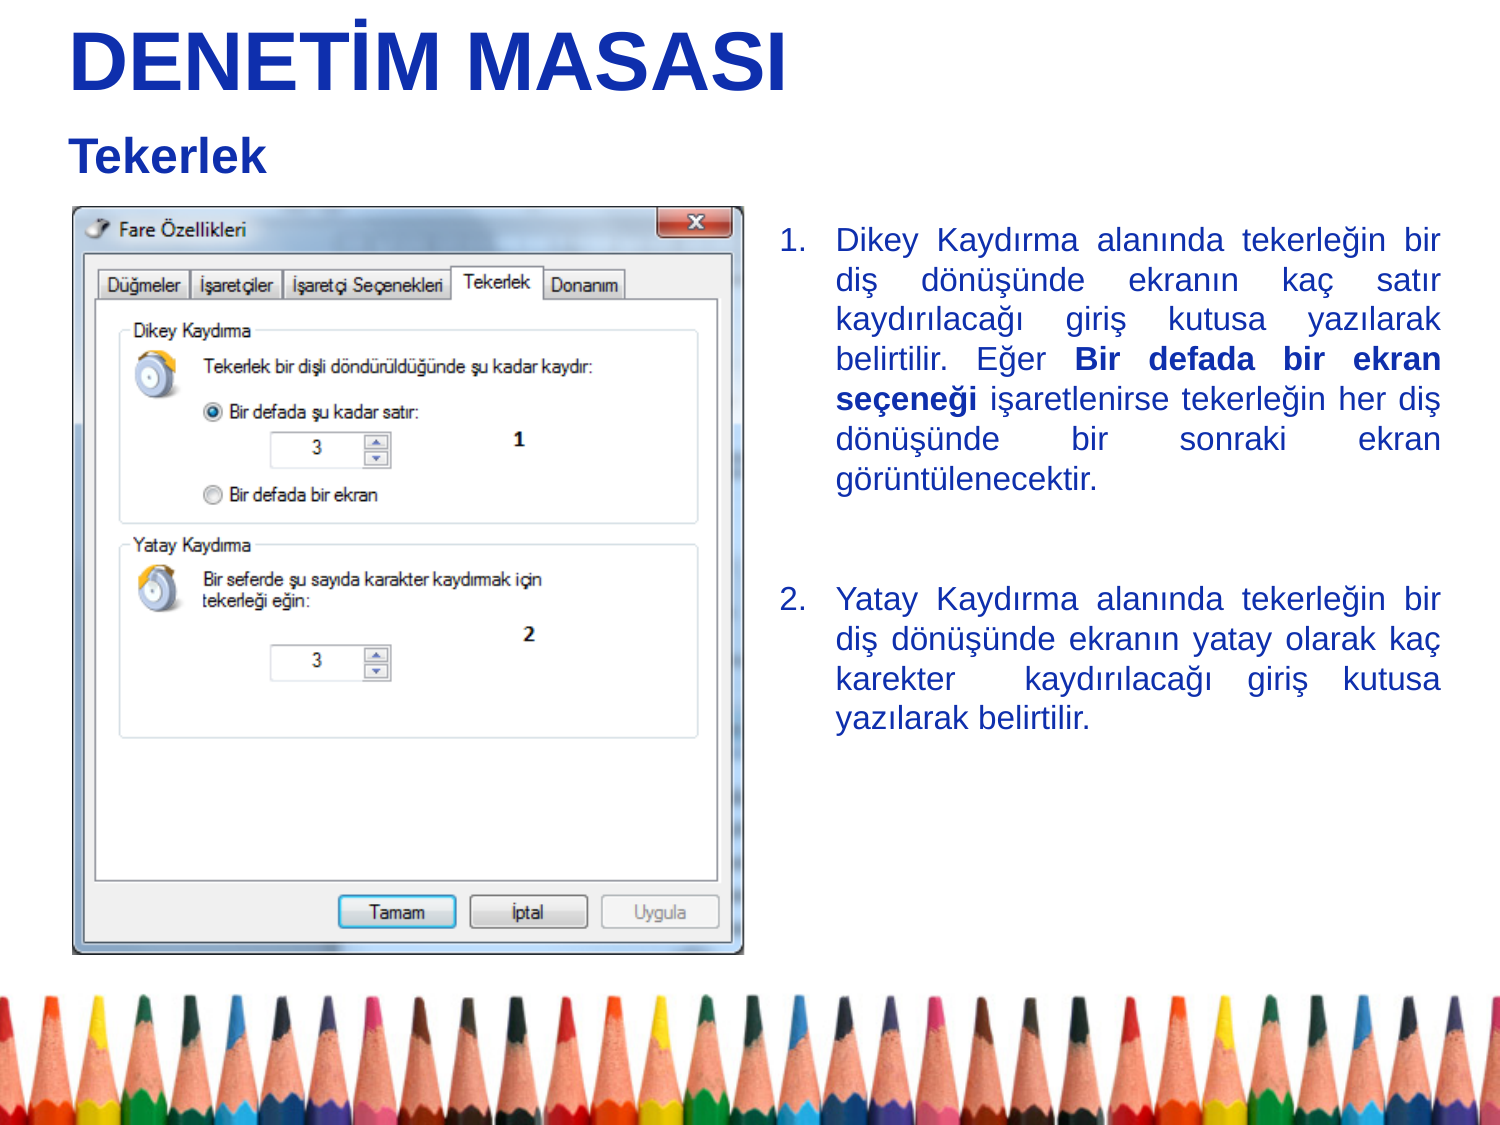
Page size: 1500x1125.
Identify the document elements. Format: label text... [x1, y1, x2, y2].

picture [0, 0, 1500, 1125]
text_box DENETİM MASASI [53, 0, 1438, 115]
text_box Dikey Kaydırma alanında tekerleğin bir diş dönüşünde ekranın kaç satır kaydırılacağı giriş kutusa yazılarak belirtilir. Eğer Bir defada bir ekran seçeneği işaretlenirse tekerleğin her diş dönüşünde bir sonraki ekran görüntülenecektir. Yatay Kaydırma alanında tekerleğin bir diş dönüşünde ekranın yatay olarak kaç karekter kaydırılacağı giriş kutusa yazılarak belirtilir. [764, 210, 1457, 784]
text_box Tekerlek [53, 116, 1438, 955]
